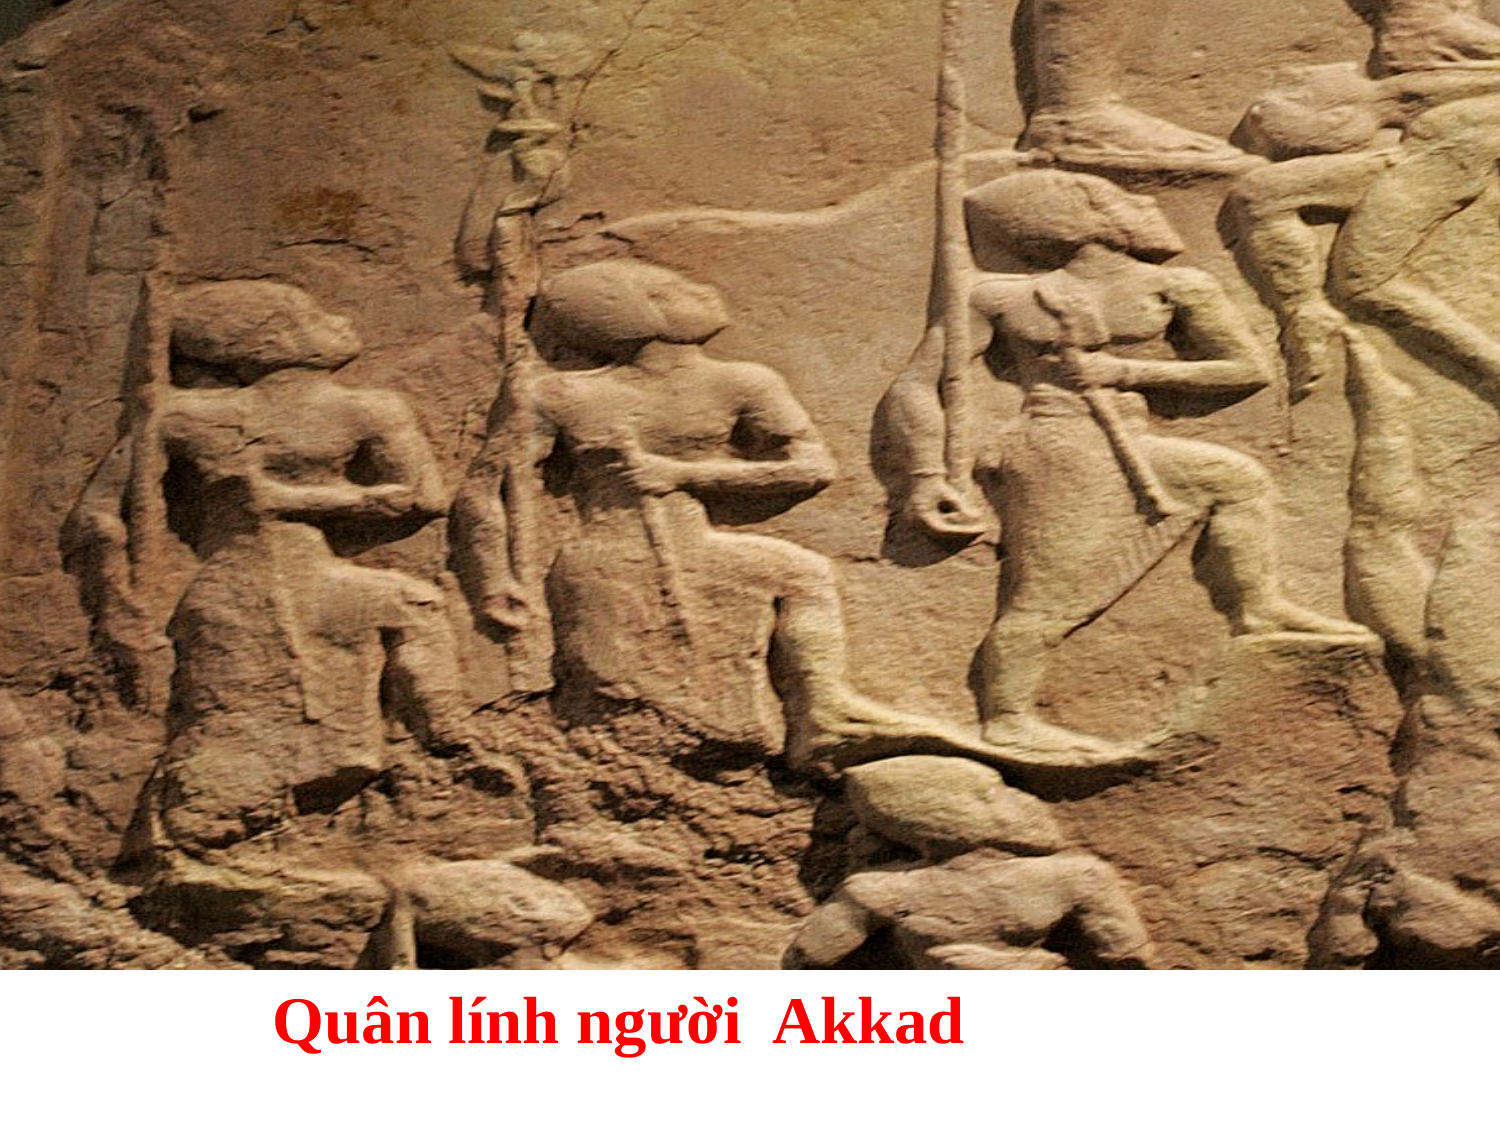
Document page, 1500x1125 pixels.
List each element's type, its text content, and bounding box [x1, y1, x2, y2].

text_box Quân lính người Akkad [258, 979, 1300, 1065]
picture [0, 0, 1500, 971]
